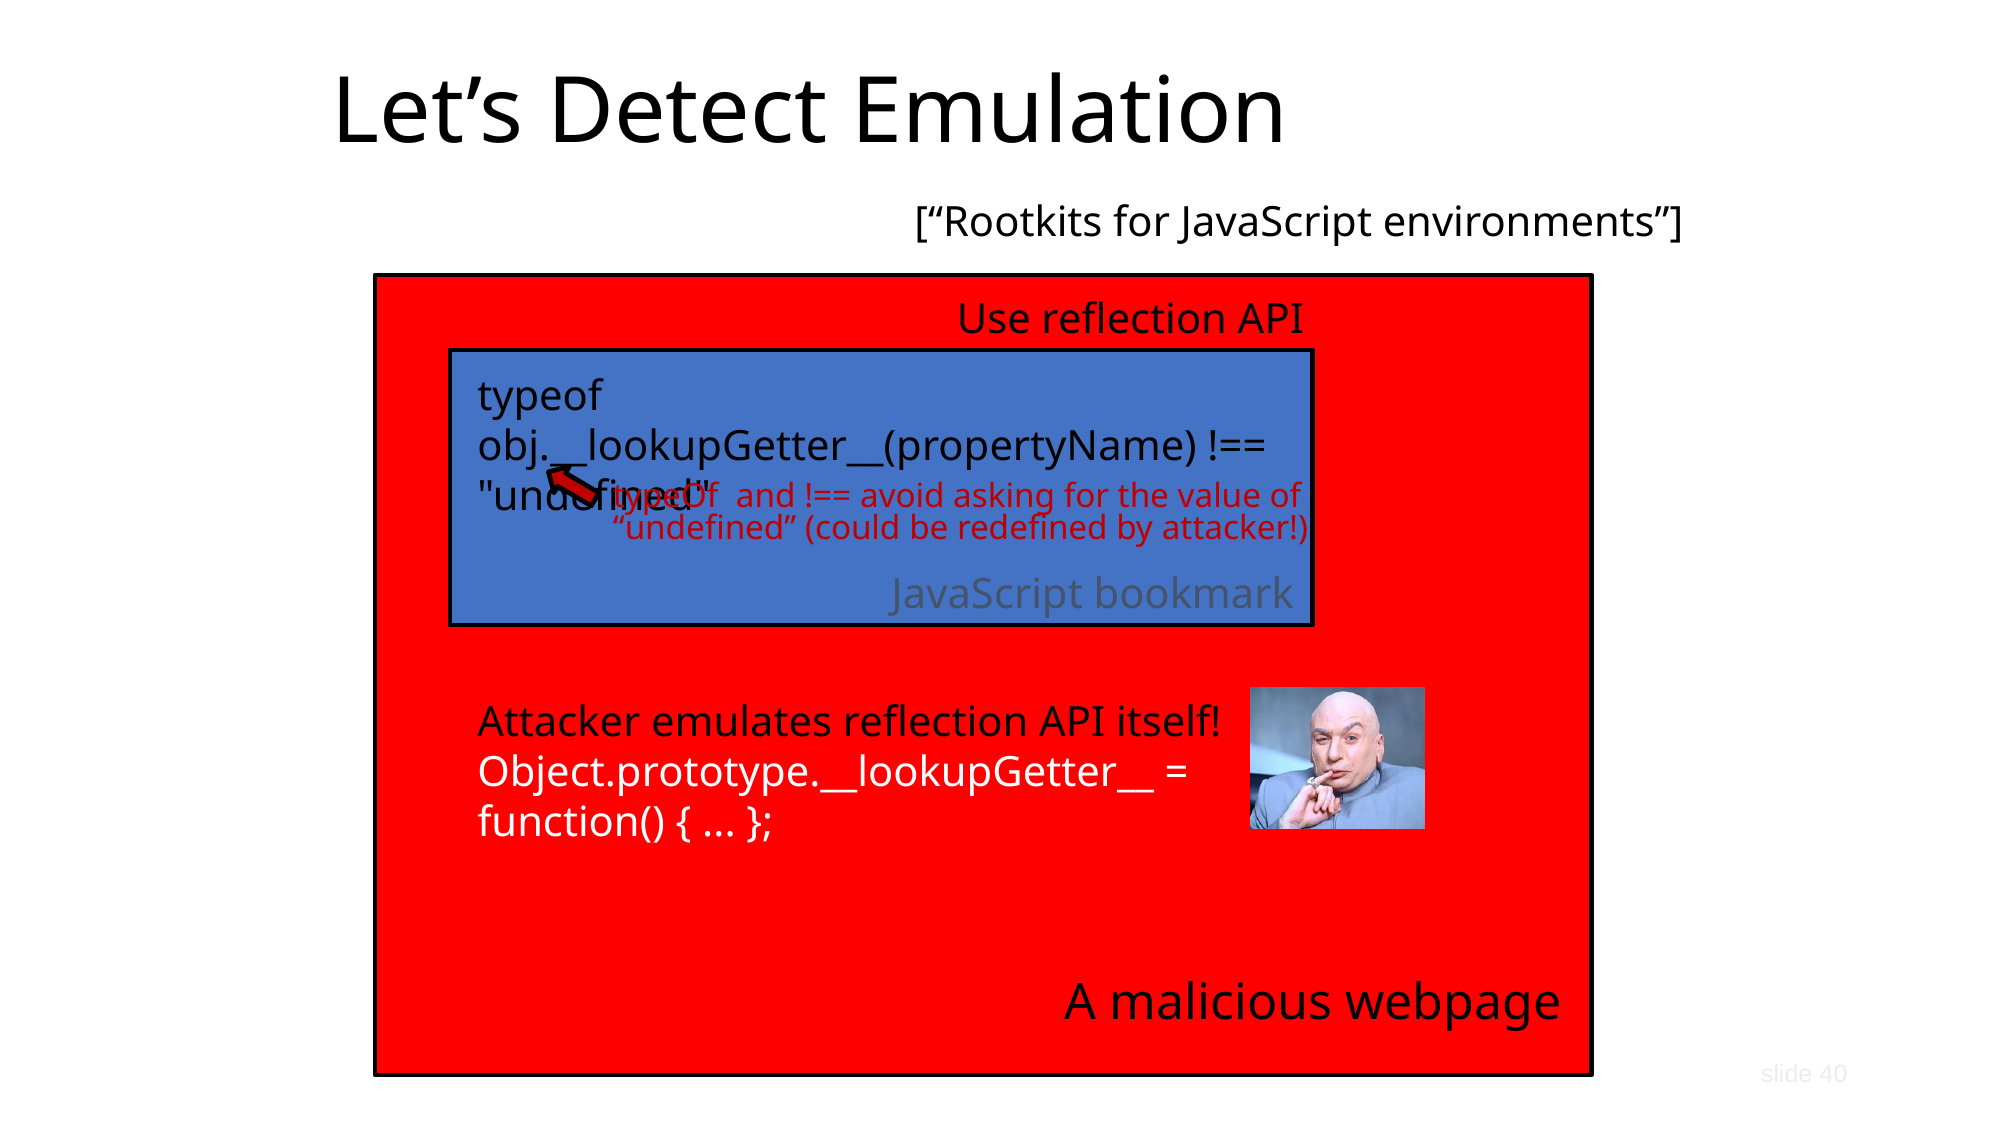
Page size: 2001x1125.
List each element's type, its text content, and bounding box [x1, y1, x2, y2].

title Let’s Detect Emulation [316, 37, 1738, 188]
text_box typeof obj.__lookupGetter__(propertyName) !== "undefined" [462, 361, 1313, 526]
text_box [374, 275, 1592, 1075]
text_box [548, 466, 599, 506]
text_box typeOf and !== avoid asking for the value of “undefined” (could be redefined by attacker!) [598, 474, 1325, 554]
text_box Use reflection API [942, 284, 1319, 350]
text_box JavaScript bookmark [876, 559, 1310, 625]
text_box Attacker emulates reflection API itself! Object.prototype.__lookupGetter__ = function() { ... }; [462, 687, 1525, 853]
text_box [450, 350, 1313, 625]
slide_number slide 40 [1412, 1042, 1863, 1103]
picture [1250, 687, 1425, 829]
text_box A malicious webpage [1050, 962, 1577, 1038]
text_box [“Rootkits for JavaScript environments”] [899, 187, 1699, 253]
